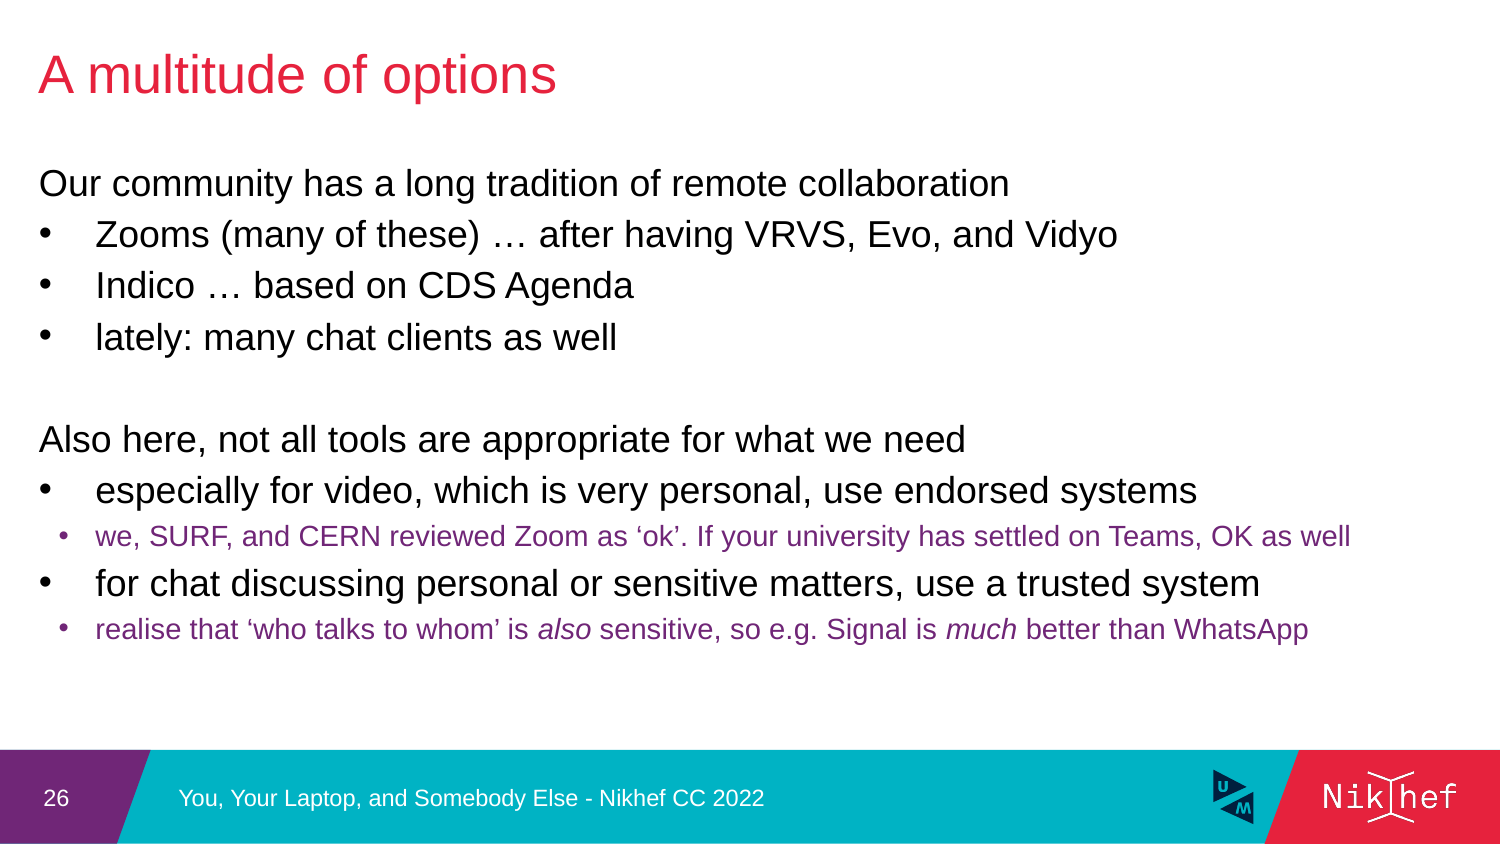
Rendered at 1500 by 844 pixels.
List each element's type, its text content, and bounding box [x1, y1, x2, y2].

picture [1324, 771, 1456, 823]
slide_number 26 [42, 782, 73, 812]
footer You, Your Laptop, and Somebody Else - Nikhef CC 2022 [163, 755, 1244, 838]
list Our community has a long tradition of remote collaboration Zooms (many of these) … after having VRVS, Evo, and Vidyo Indico … based on CDS Agenda lately: many chat clients as well Also here, not all tools are appropriate for what we need especially for video, which is very personal, use endorsed systems we, SURF, and CERN reviewed Zoom as ‘ok’. If your university has settled on Teams, OK as well for chat discussing personal or sensitive matters, use a trusted system realise that ‘who talks to whom’ is also sensitive, so e.g. Signal is much better than WhatsApp [38, 158, 1462, 713]
list A multitude of options [38, 38, 1462, 106]
